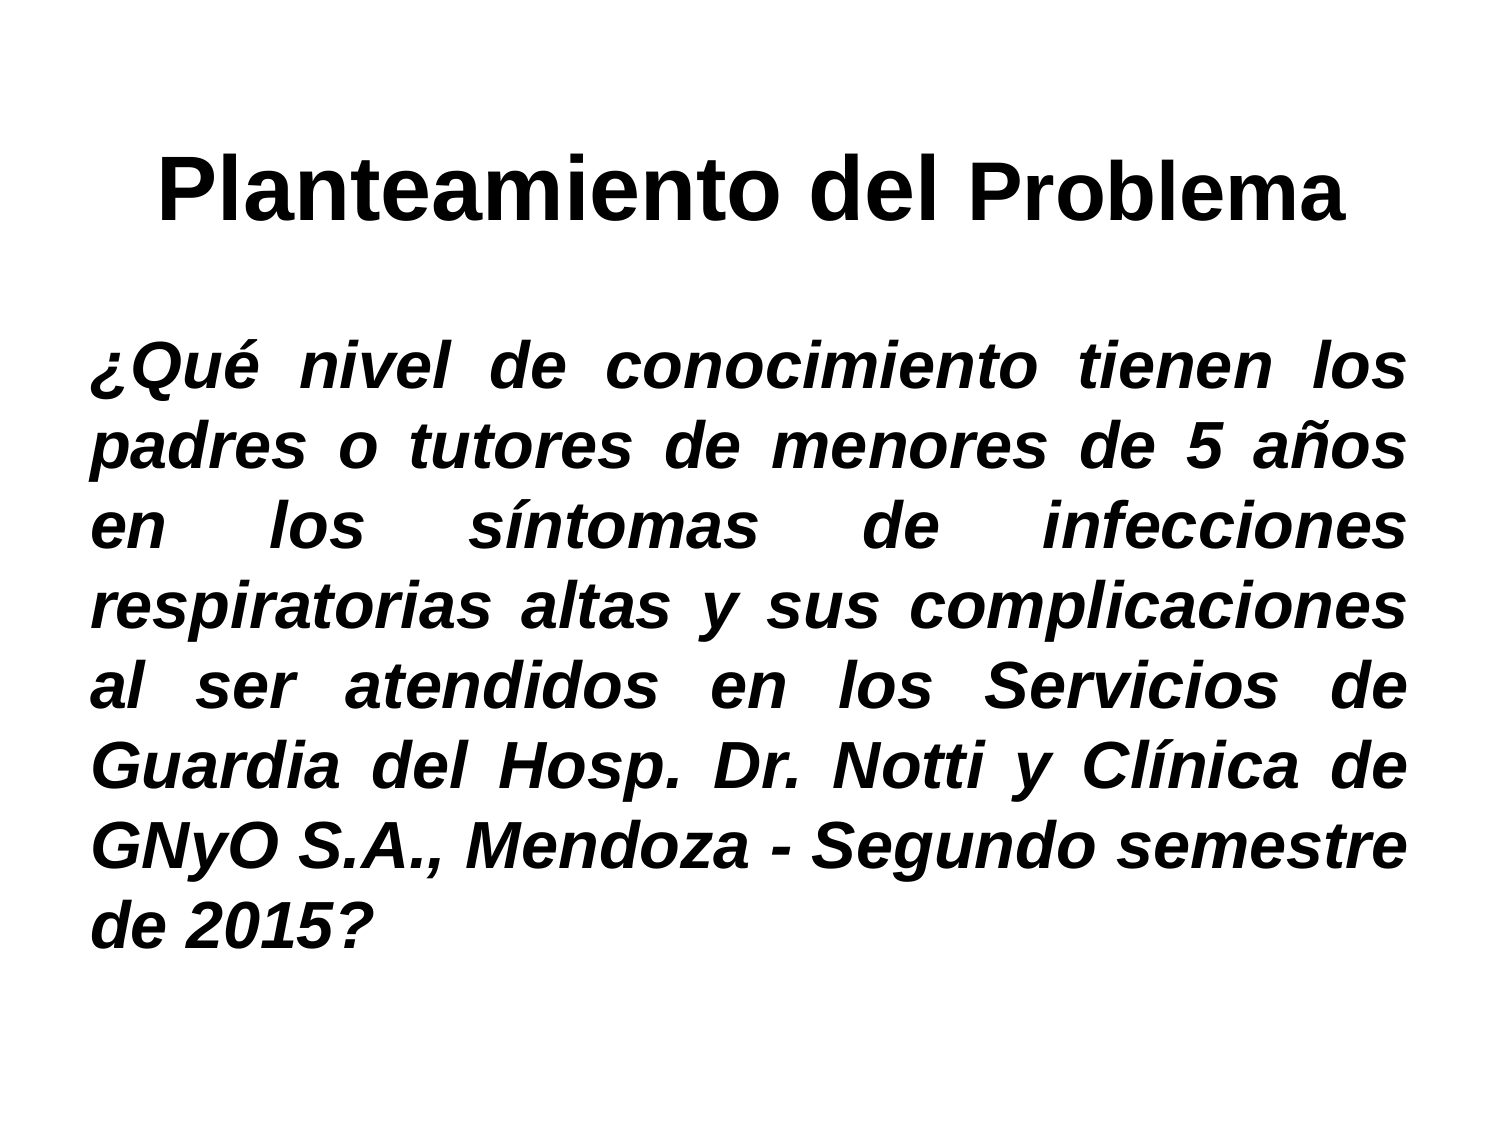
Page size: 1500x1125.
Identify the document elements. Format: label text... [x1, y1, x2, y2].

title Planteamiento del Problema [76, 90, 1427, 278]
list ¿Qué nivel de conocimiento tienen los padres o tutores de menores de 5 años en los síntomas de infecciones respiratorias altas y sus complicaciones al ser atendidos en los Servicios de Guardia del Hosp. Dr. Notti y Clínica de GNyO S.A., Mendoza - Segundo semestre de 2015? [75, 314, 1425, 1005]
